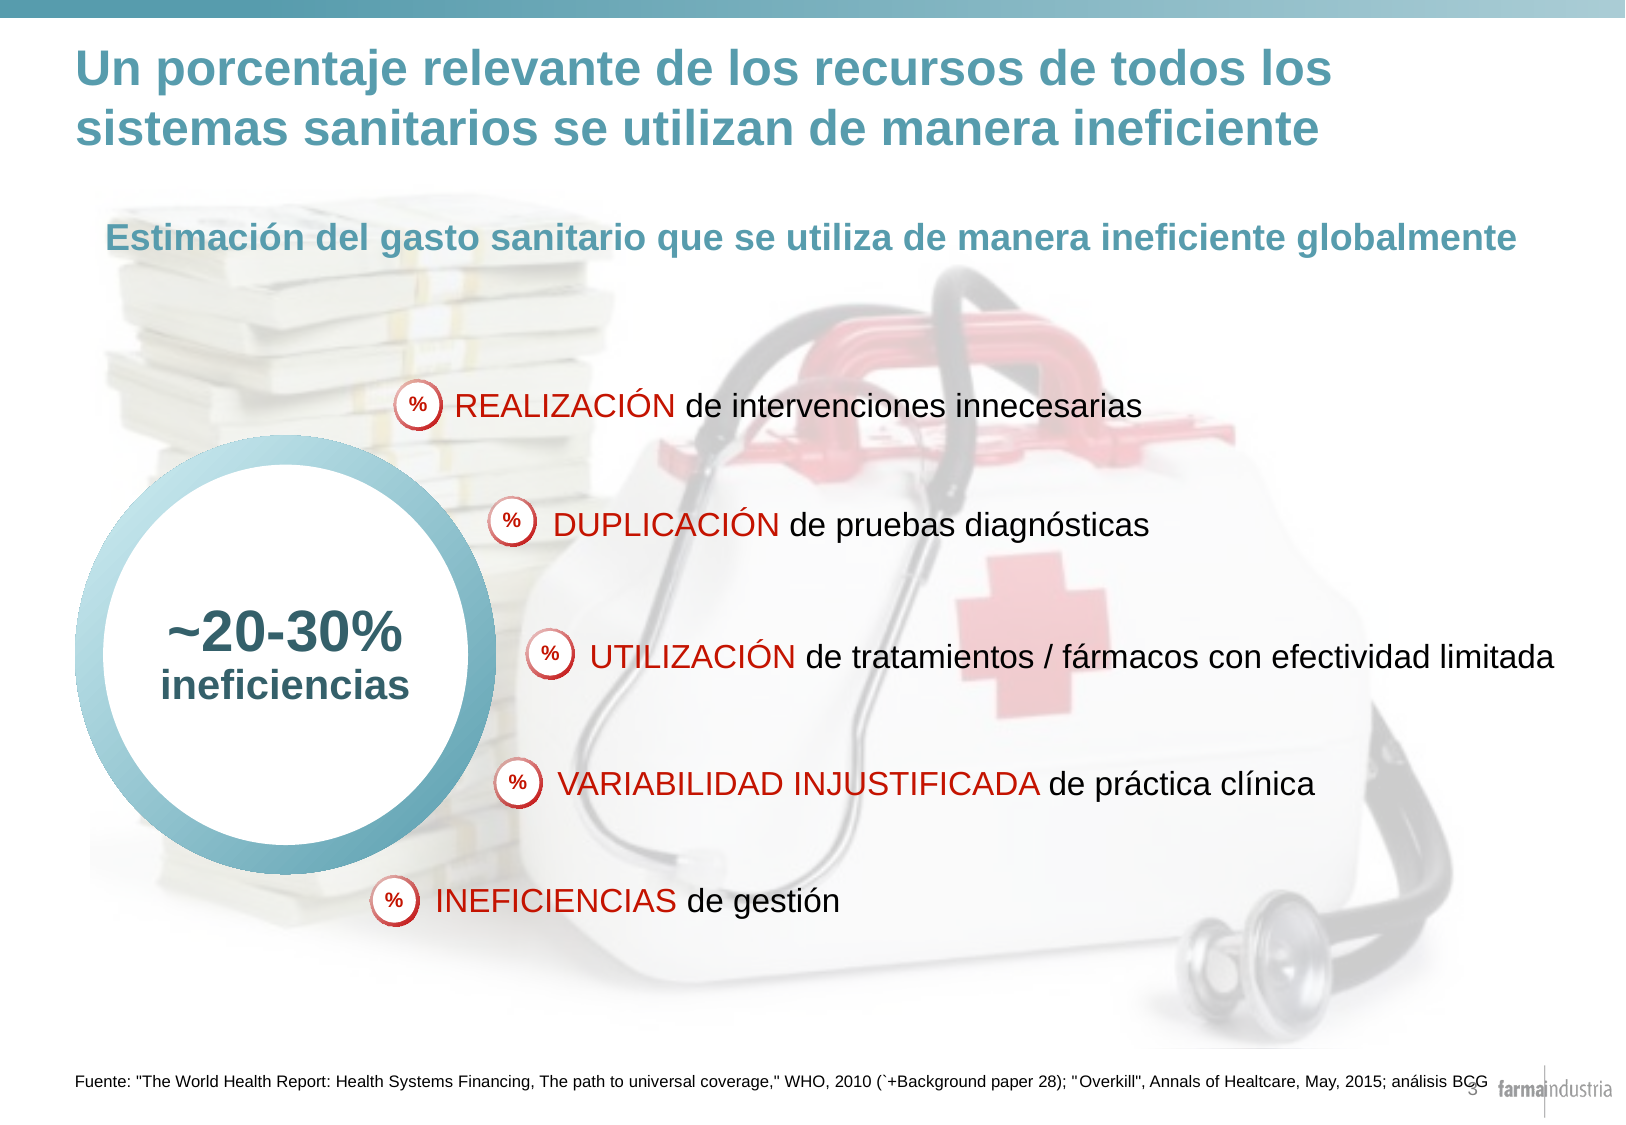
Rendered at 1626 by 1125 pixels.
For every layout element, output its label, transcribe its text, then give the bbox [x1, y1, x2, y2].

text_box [74, 435, 497, 875]
title Un porcentaje relevante de los recursos de todos los sistemas sanitarios se utilizan de manera ineficiente [75, 26, 1551, 163]
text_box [392, 378, 443, 431]
text_box Fuente: "The World Health Report: Health Systems Financing, The path to universal coverage," WHO, 2010 (`+Background paper 28); "Overkill", Annals of Healtcare, May, 2015; análisis BCG [74, 1037, 1551, 1092]
text_box UTILIZACIÓN de tratamientos / fármacos con efectividad limitada [1539, 599, 1580, 712]
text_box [369, 874, 420, 927]
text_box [486, 494, 537, 547]
picture [89, 184, 1535, 1049]
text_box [525, 627, 576, 680]
picture [1495, 1059, 1614, 1120]
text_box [492, 756, 543, 809]
